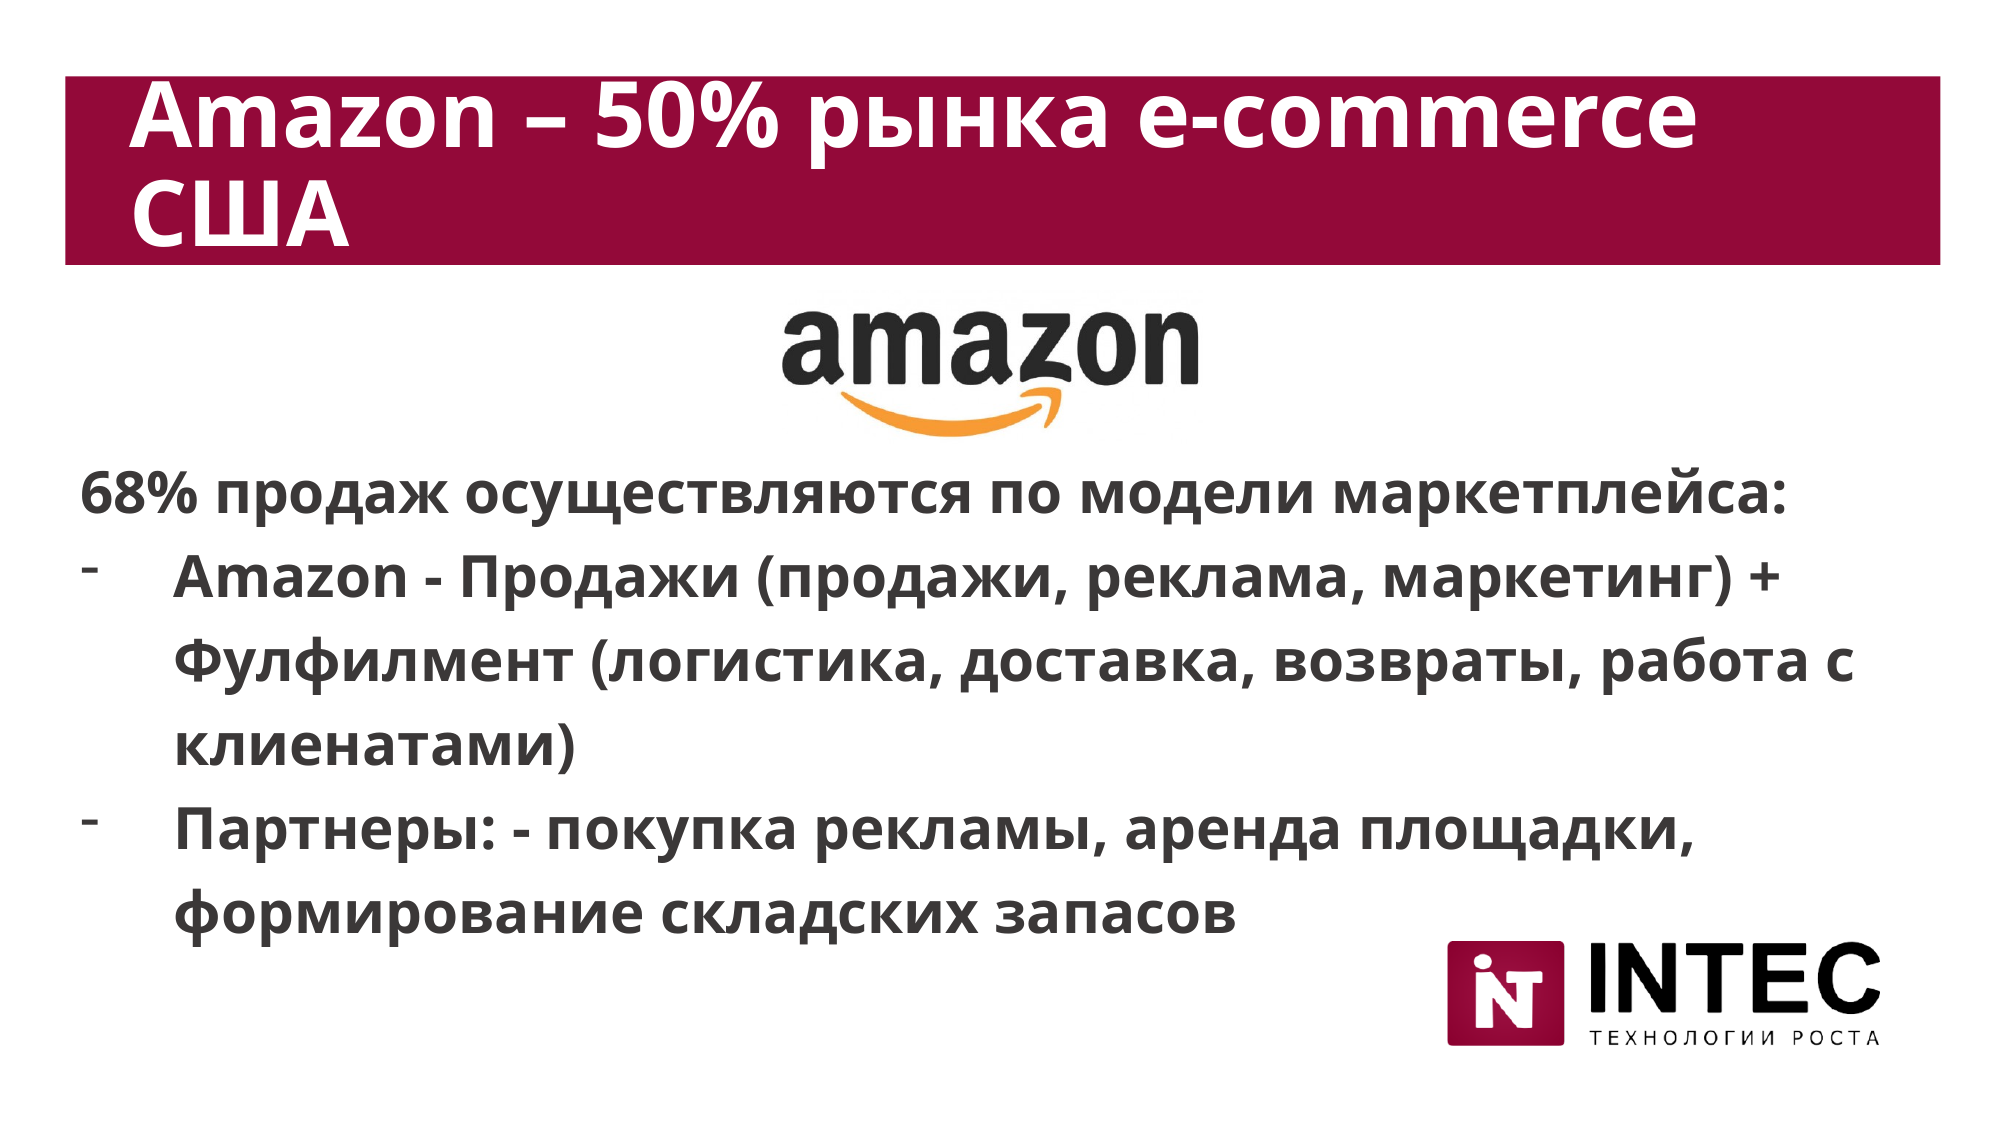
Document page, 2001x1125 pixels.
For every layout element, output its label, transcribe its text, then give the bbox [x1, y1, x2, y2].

text_box Amazon – 50% рынка e-commerce США [114, 101, 1919, 234]
picture [782, 290, 1203, 444]
picture [1447, 941, 1880, 1046]
text_box 68% продаж осуществляются по модели маркетплейса: Amazon - Продажи (продажи, реклама, маркетинг) + Фулфилмент (логистика, доставка, возвраты, работа с клиенатами) Партнеры: - покупка рекламы, аренда площадки, формирование складских запасов [65, 444, 1919, 942]
text_box [64, 75, 1941, 266]
